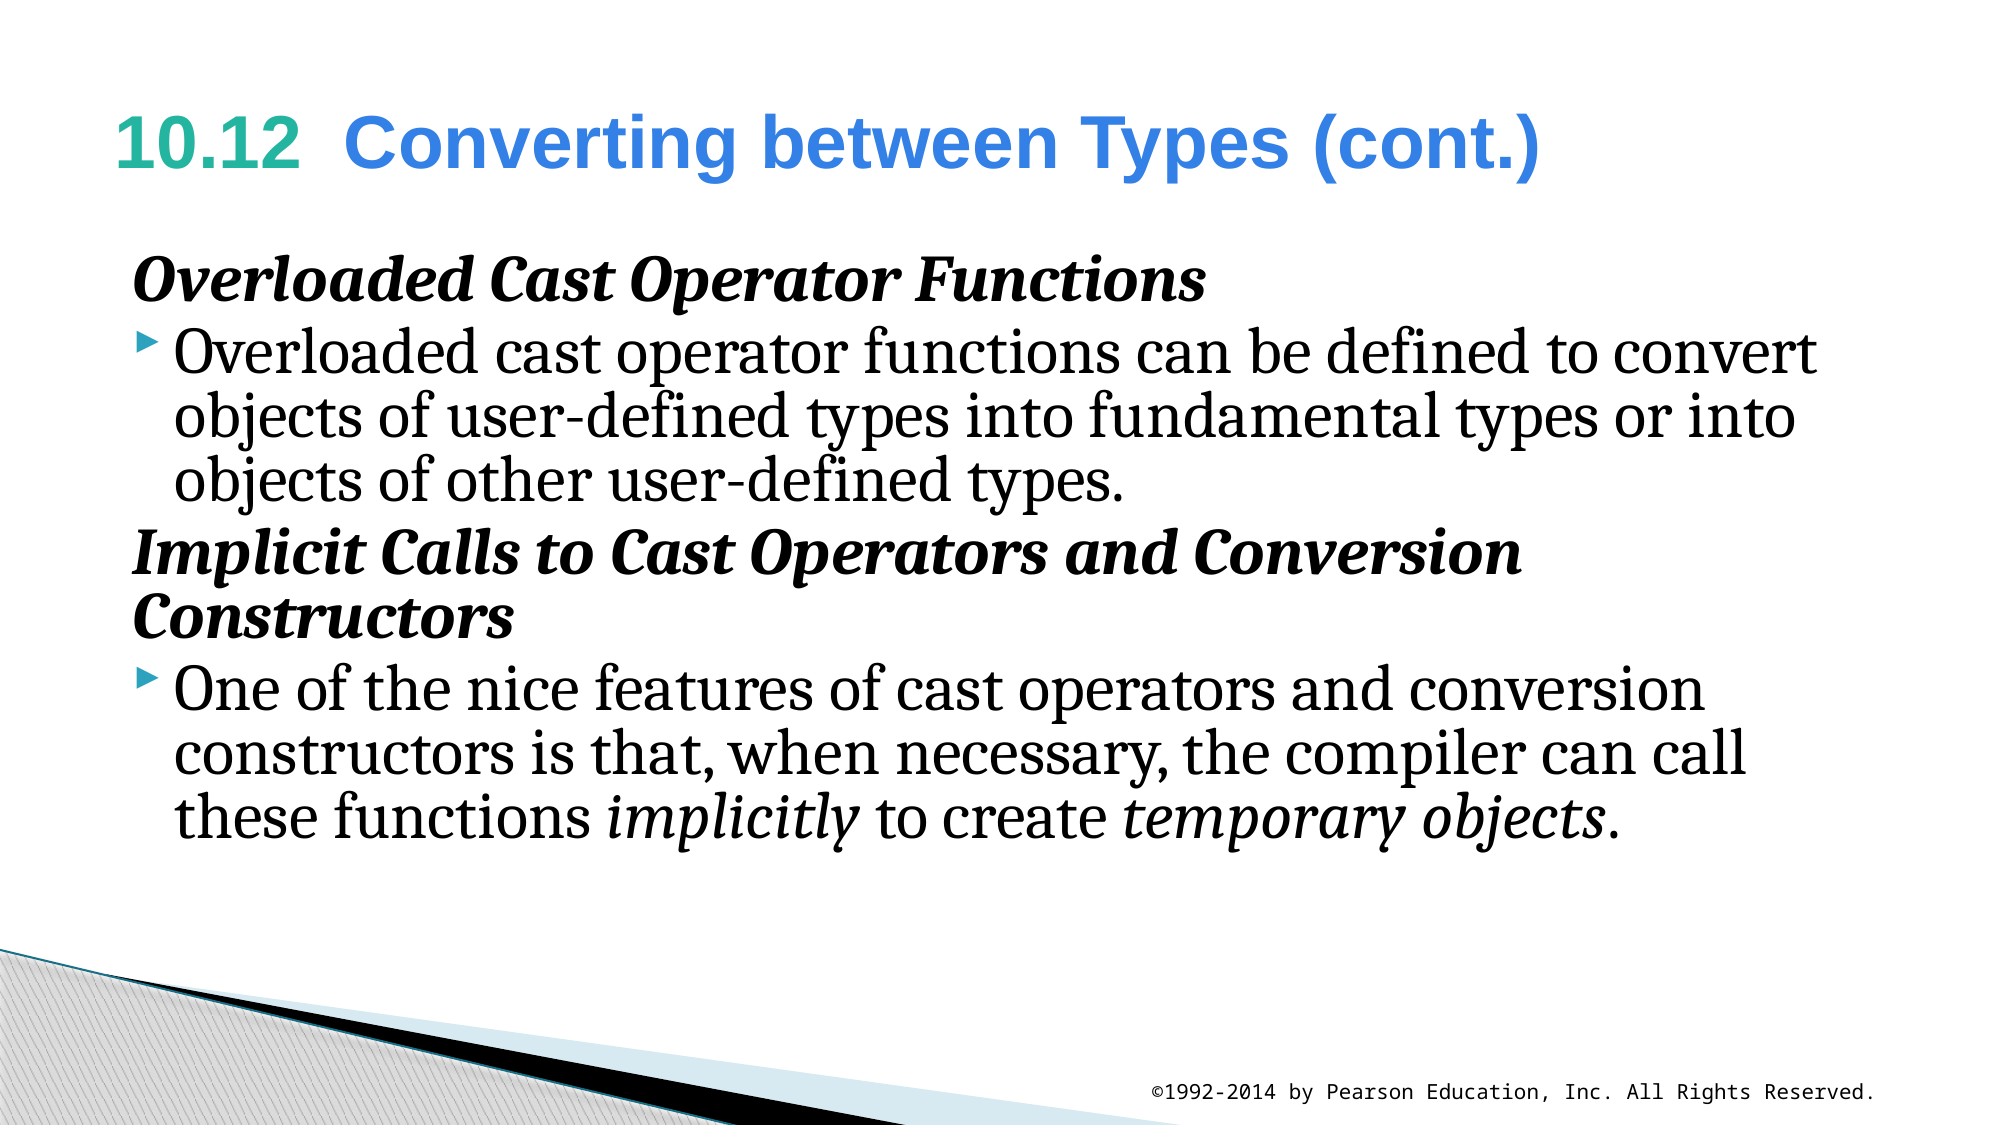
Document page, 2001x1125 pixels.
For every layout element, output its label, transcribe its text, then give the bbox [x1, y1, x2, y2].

footer ©1992-2014 by Pearson Education, Inc. All Rights Reserved. [866, 1051, 1892, 1112]
title 10.12 Converting between Types (cont.) [99, 45, 1900, 233]
list Overloaded Cast Operator Functions Overloaded cast operator functions can be defined to convert objects of user-defined types into fundamental types or into objects of other user-defined types. Implicit Calls to Cast Operators and Conversion Constructors One of the nice features of cast operators and conversion constructors is that, when necessary, the compiler can call these functions implicitly to create temporary objects. [99, 242, 1900, 986]
